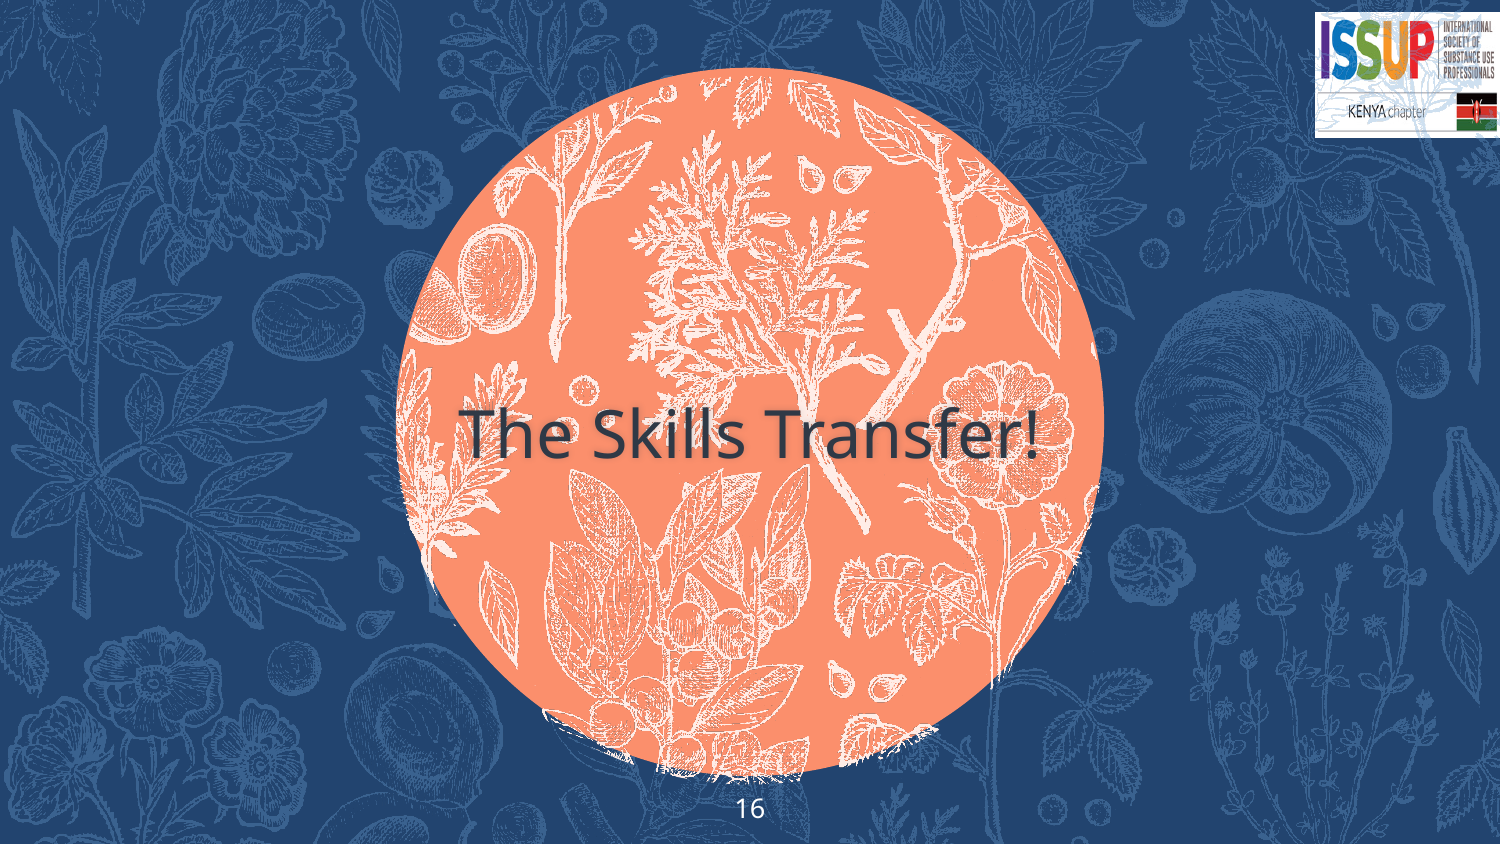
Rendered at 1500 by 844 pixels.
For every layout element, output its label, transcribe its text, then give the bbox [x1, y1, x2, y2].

list The Skills Transfer! [243, 315, 1257, 451]
slide_number ‹#› [643, 775, 857, 844]
picture [396, 451, 1104, 775]
picture [1315, 12, 1500, 138]
picture [415, 76, 1085, 315]
